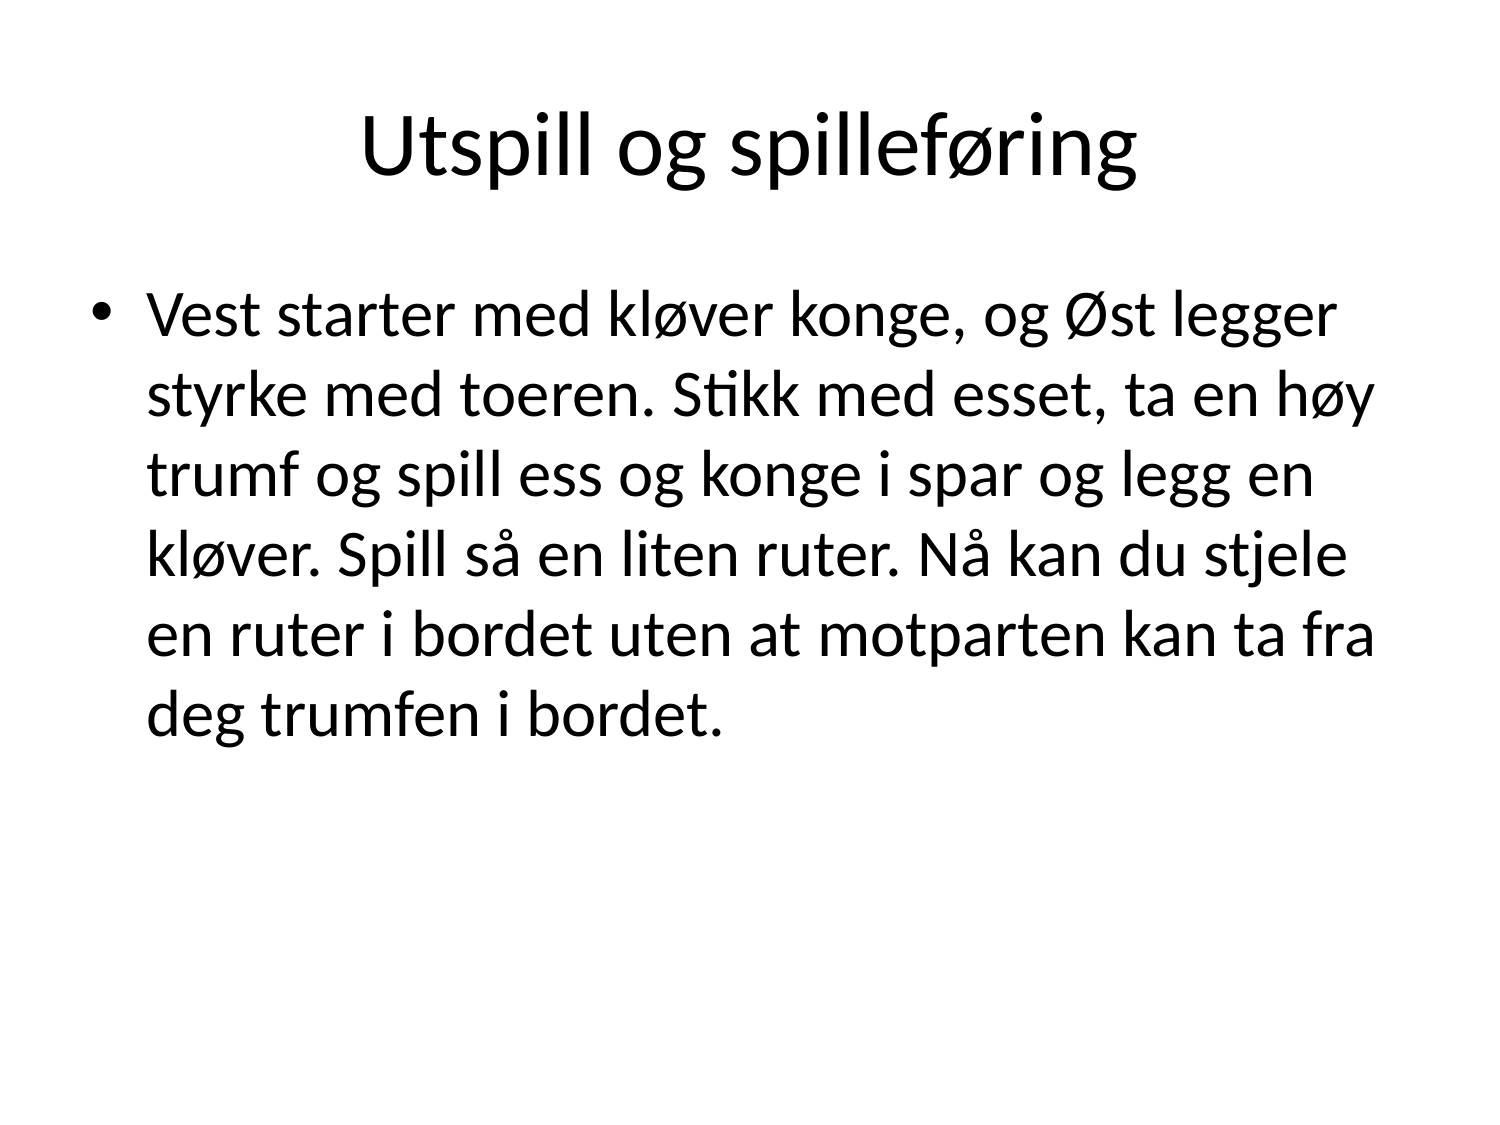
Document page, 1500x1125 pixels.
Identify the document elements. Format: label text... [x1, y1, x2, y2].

list Vest starter med kløver konge, og Øst legger styrke med toeren. Stikk med esset, ta en høy trumf og spill ess og konge i spar og legg en kløver. Spill så en liten ruter. Nå kan du stjele en ruter i bordet uten at motparten kan ta fra deg trumfen i bordet. [75, 262, 1425, 1005]
title Utspill og spilleføring [75, 45, 1425, 233]
